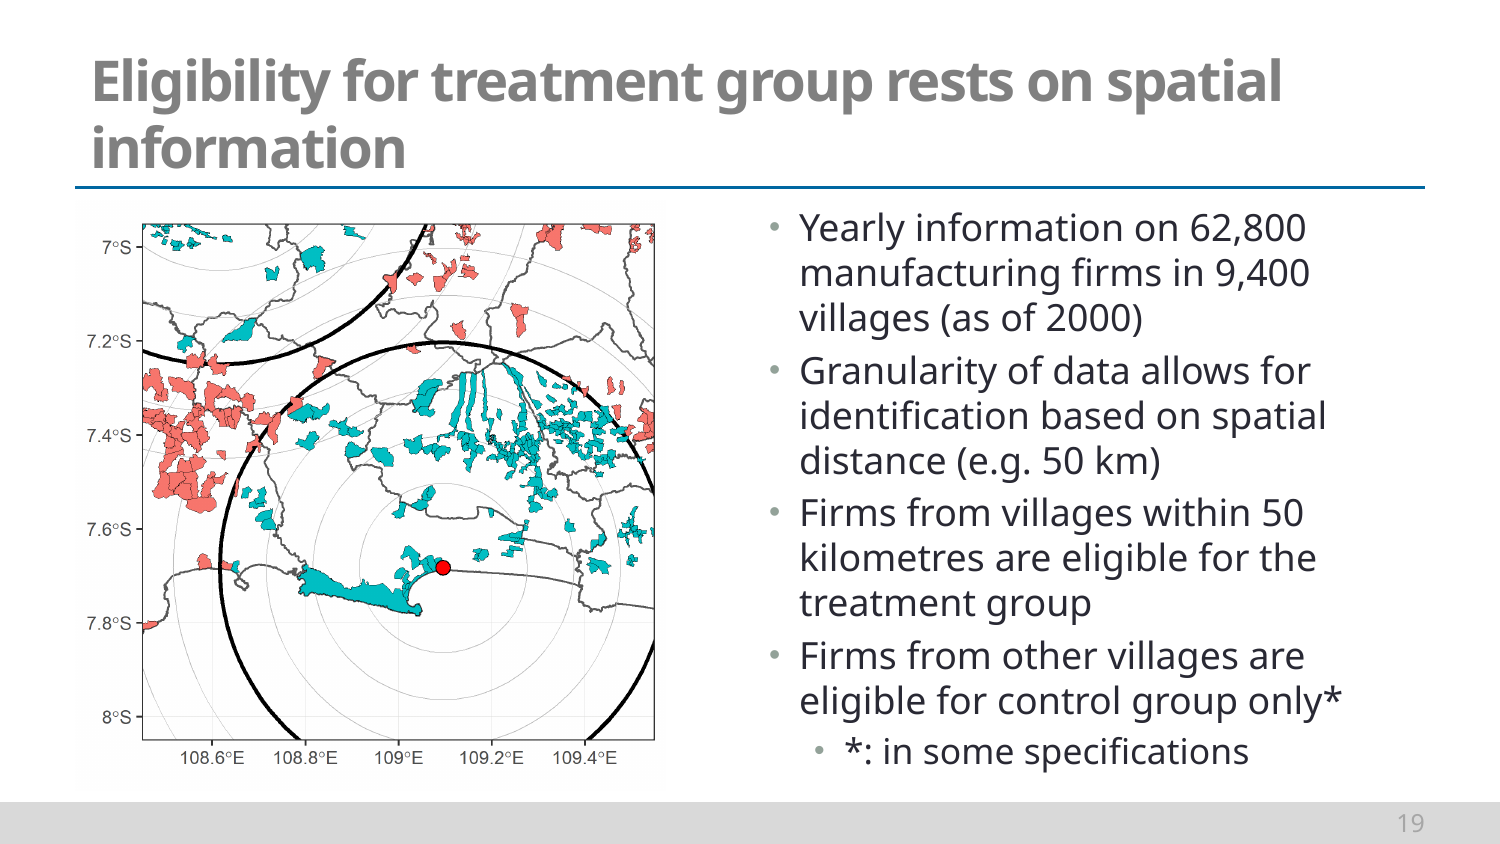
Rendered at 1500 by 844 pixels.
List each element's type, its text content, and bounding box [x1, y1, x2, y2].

text_box Yearly information on 62,800 manufacturing firms in 9,400 villages (as of 2000) Granularity of data allows for identification based on spatial distance (e.g. 50 km) Firms from villages within 50 kilometres are eligible for the treatment group Firms from other villages are eligible for control group only* *: in some specifications [754, 196, 1425, 797]
picture [74, 200, 666, 792]
title Eligibility for treatment group rests on spatial information [75, 65, 1425, 188]
slide_number 19 [1250, 804, 1425, 844]
